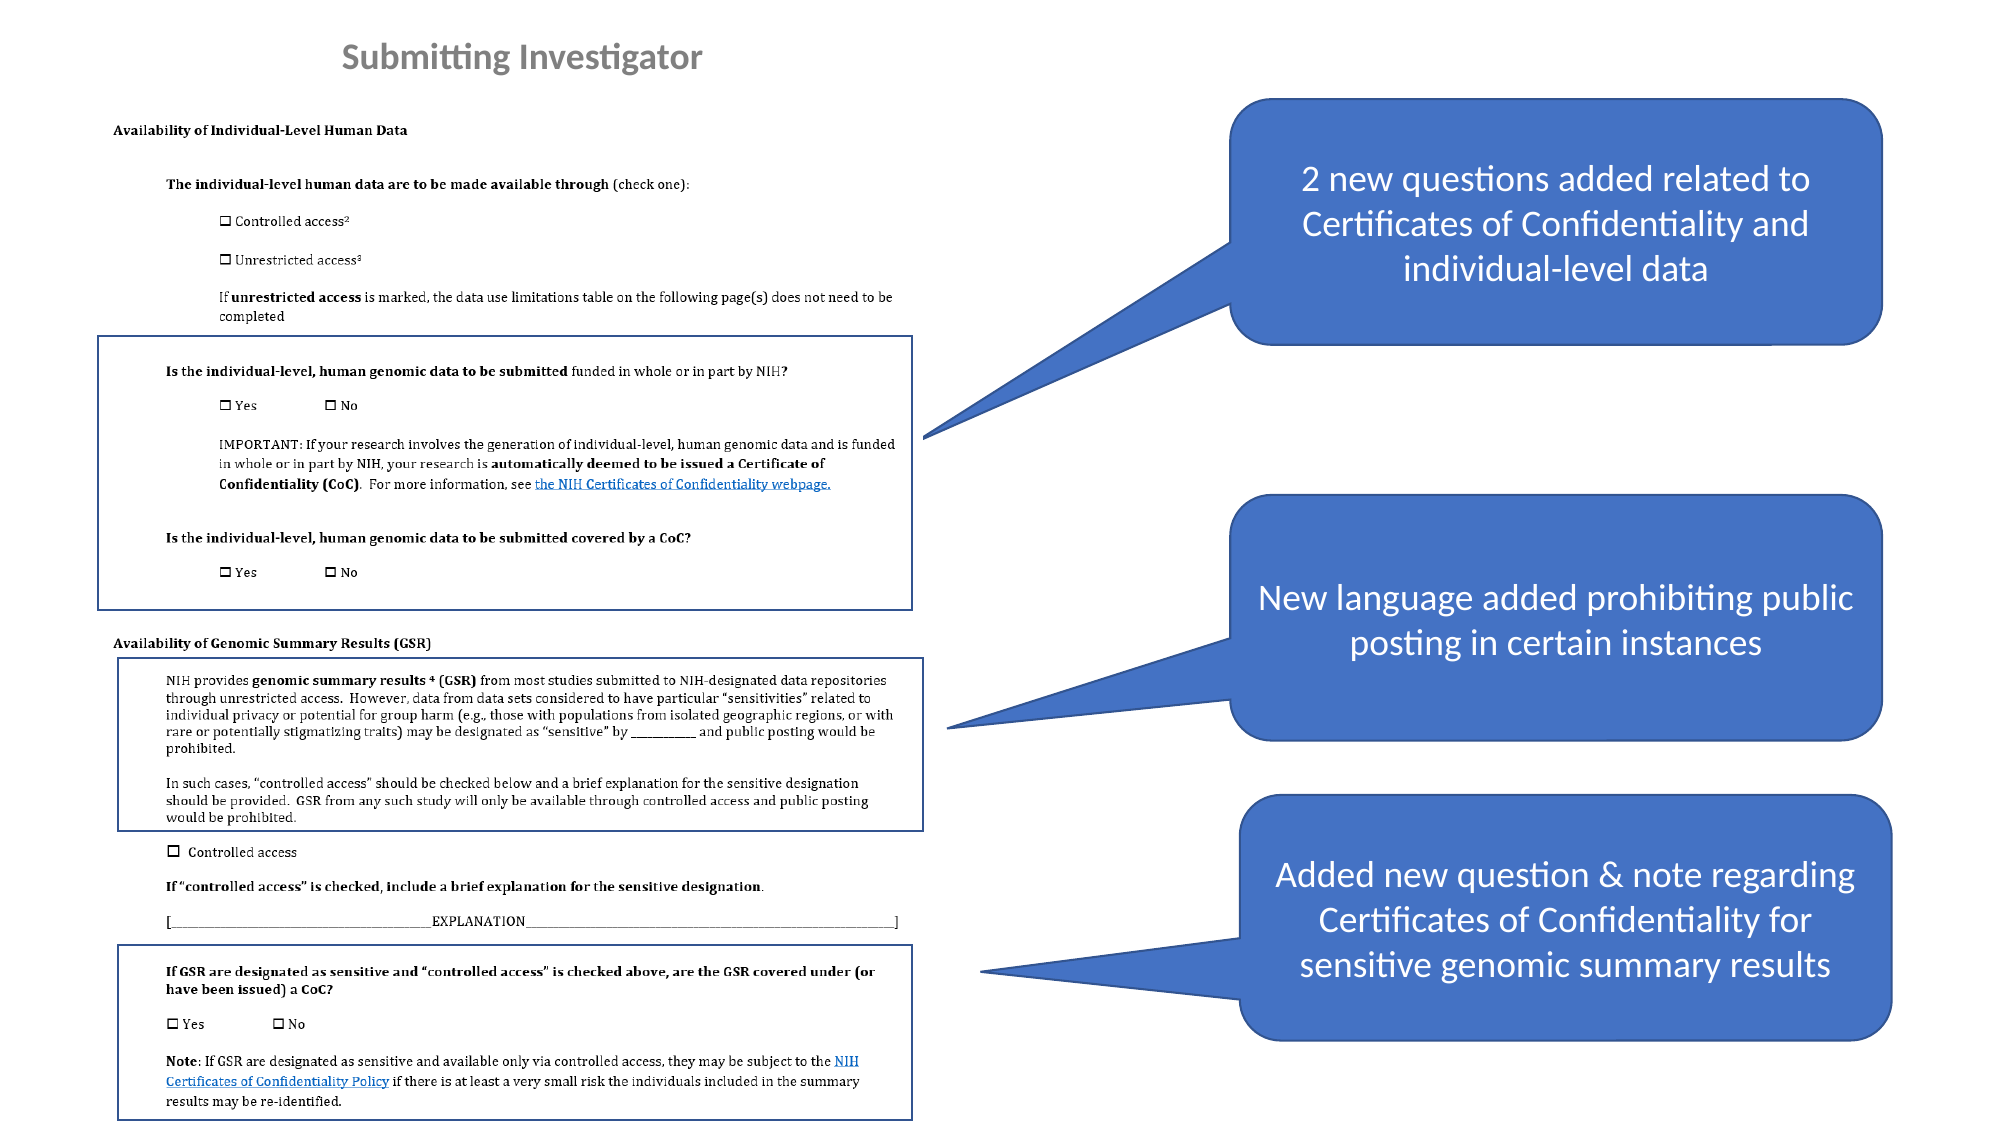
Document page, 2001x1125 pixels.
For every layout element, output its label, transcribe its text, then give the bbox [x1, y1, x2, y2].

picture [108, 115, 923, 1121]
text_box 2 new questions added related to Certificates of Confidentiality and individual-level data [923, 98, 1884, 441]
text_box Submitting Investigator [327, 24, 719, 85]
text_box Added new question & note regarding Certificates of Confidentiality for sensitive genomic summary results [980, 793, 1893, 1042]
text_box New language added prohibiting public posting in certain instances [946, 493, 1884, 742]
text_box [97, 335, 108, 611]
